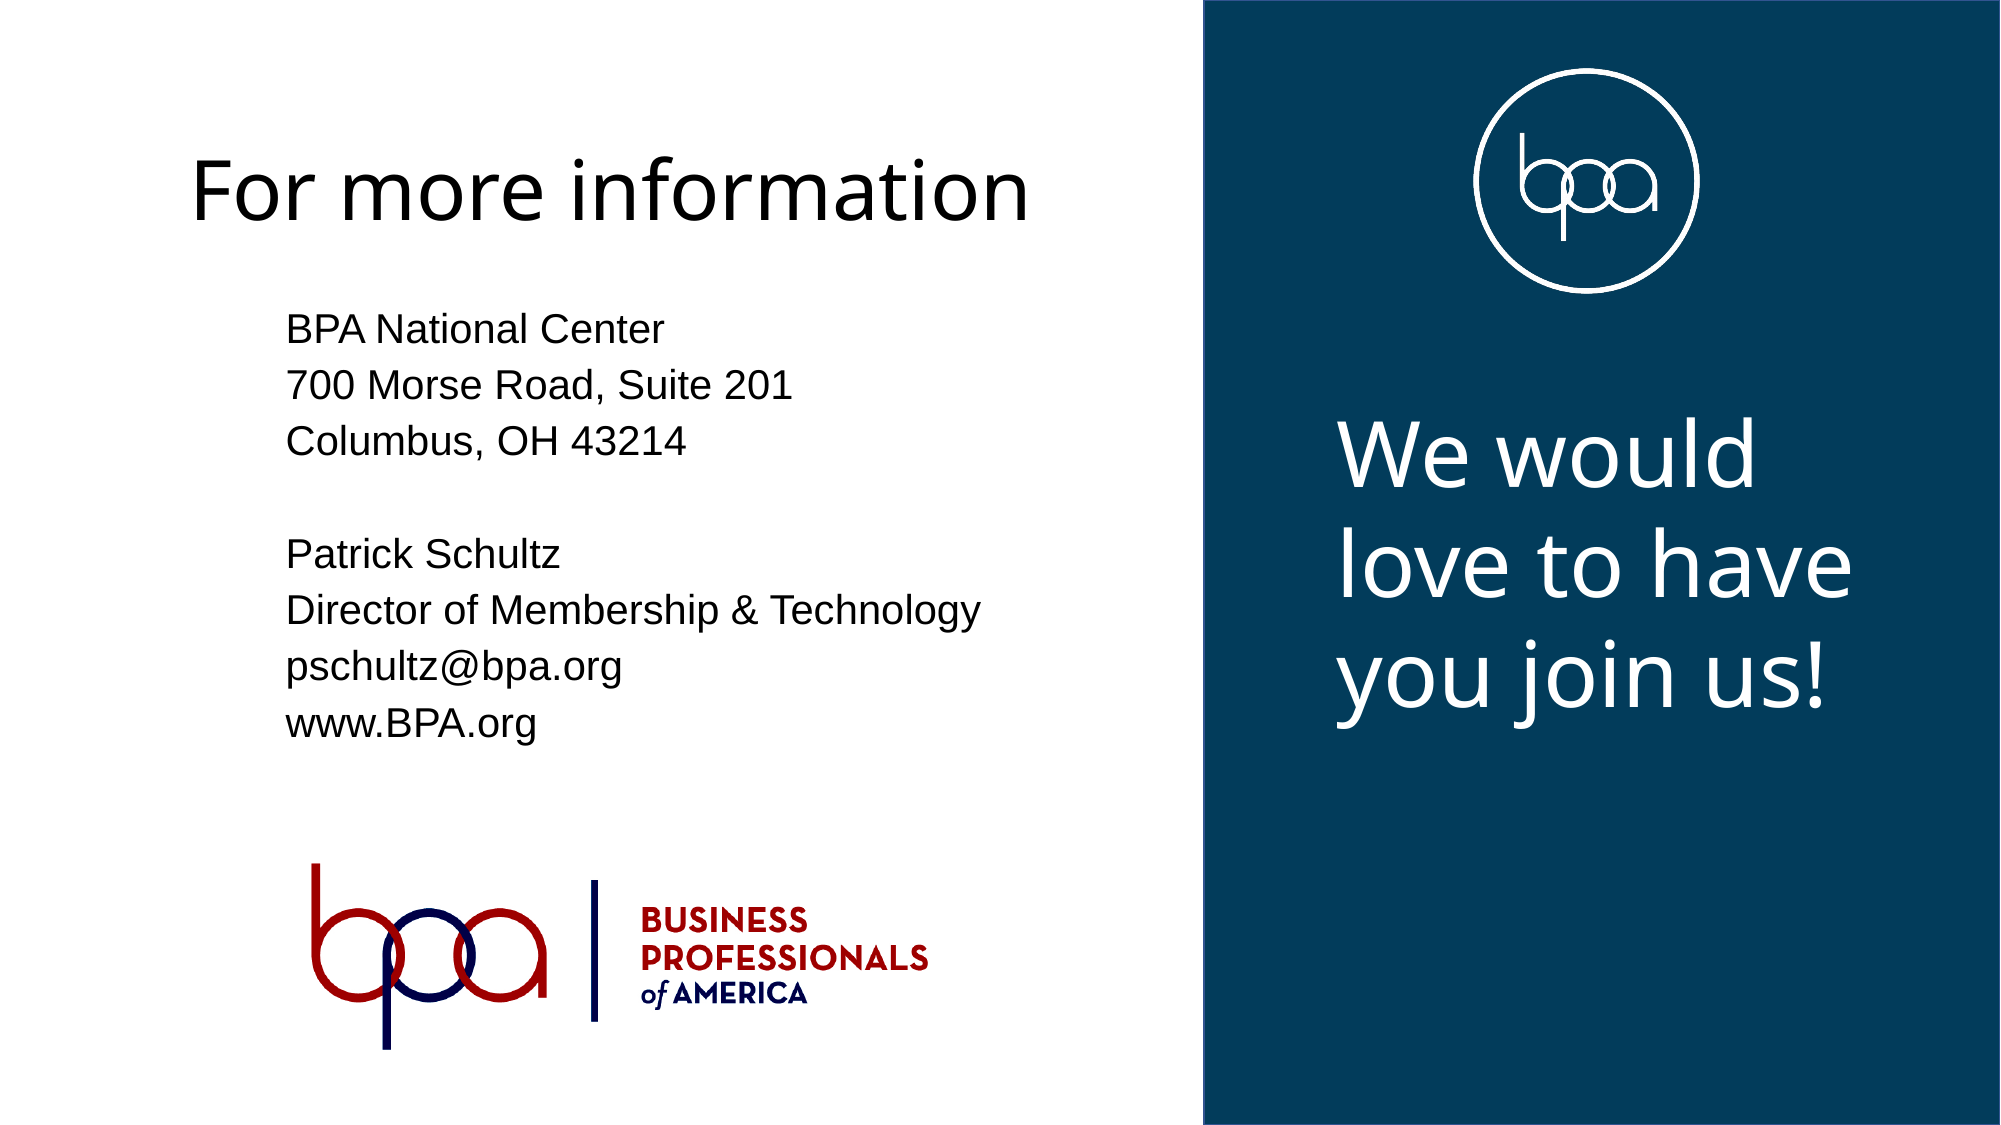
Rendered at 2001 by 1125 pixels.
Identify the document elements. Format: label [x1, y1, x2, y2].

text_box [8, 0, 2000, 1125]
